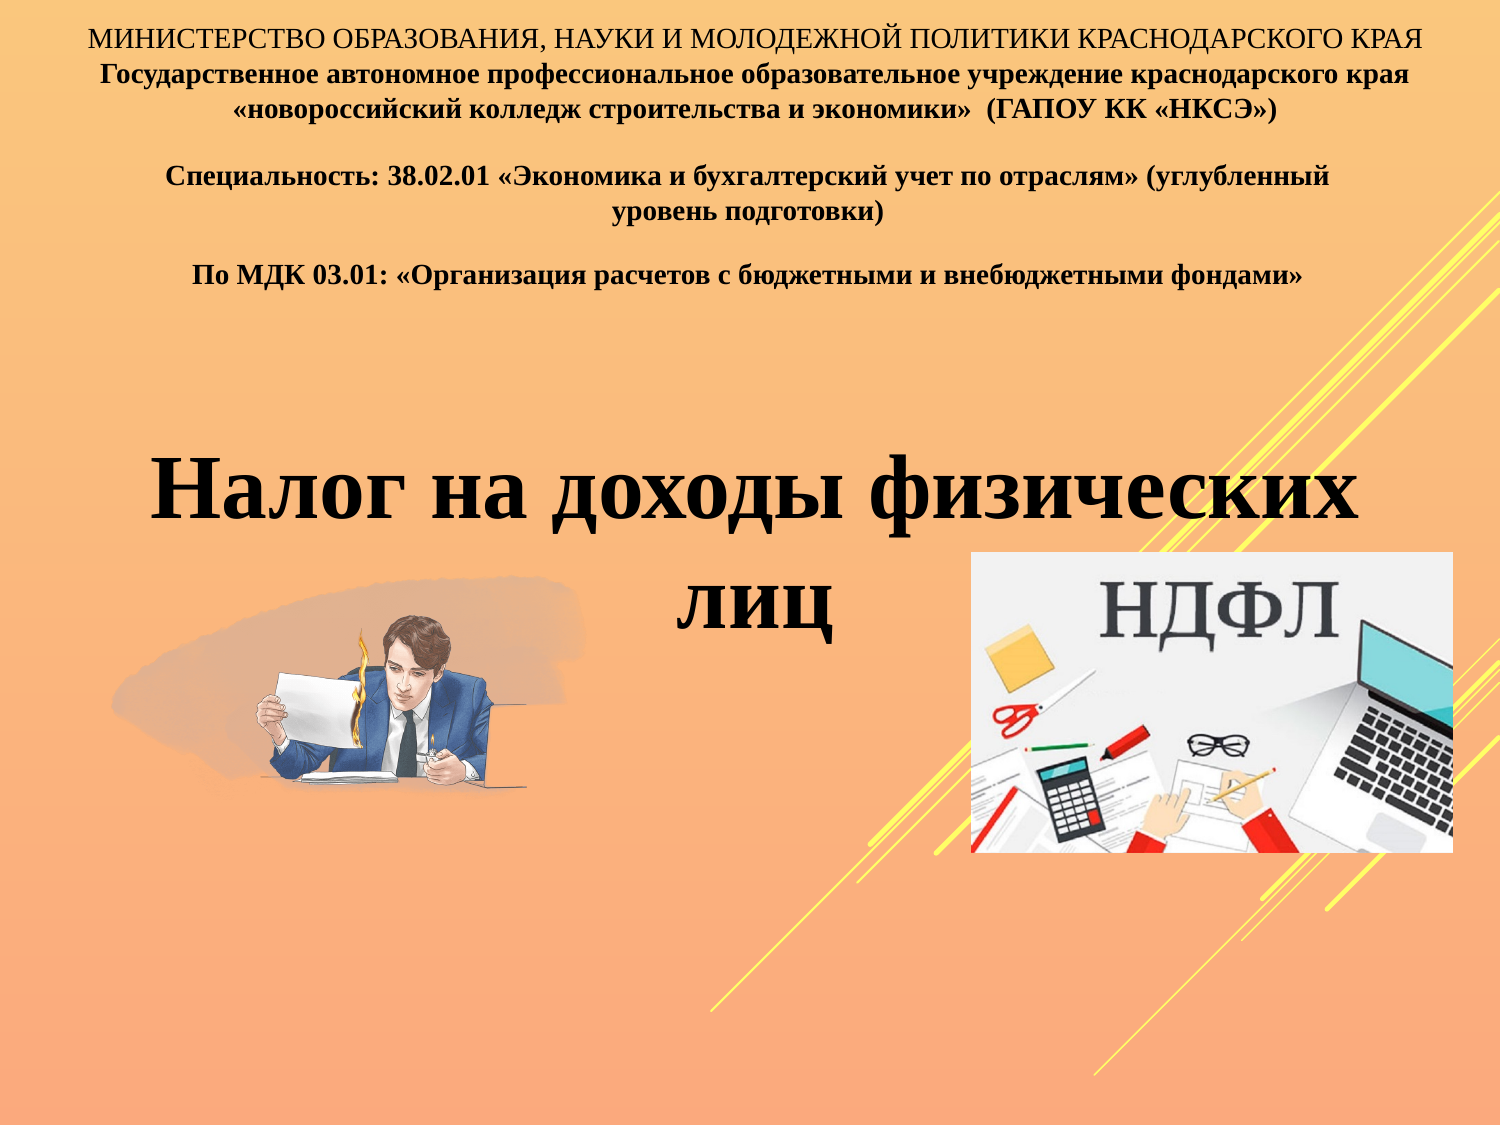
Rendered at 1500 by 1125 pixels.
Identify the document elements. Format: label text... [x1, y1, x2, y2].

text_box МИНИСТЕРСТВО ОБРАЗОВАНИЯ, НАУКИ И МОЛОДЕЖНОЙ ПОЛИТИКИ КРАСНОДАРСКОГО КРАЯ Государственное автономное профессиональное образовательное учреждение краснодарского края «новороссийский колледж строительства и экономики» (ГАПОУ КК «НКСЭ») [29, 12, 1482, 132]
picture [94, 532, 609, 876]
text_box По МДК 03.01: «Организация расчетов с бюджетными и внебюджетными фондами» [38, 248, 1458, 298]
text_box Специальность: 38.02.01 «Экономика и бухгалтерский учет по отраслям» (углубленный уровень подготовки) [127, 149, 1369, 234]
title Налог на доходы физических лиц [113, 394, 1398, 655]
picture [970, 551, 1453, 854]
